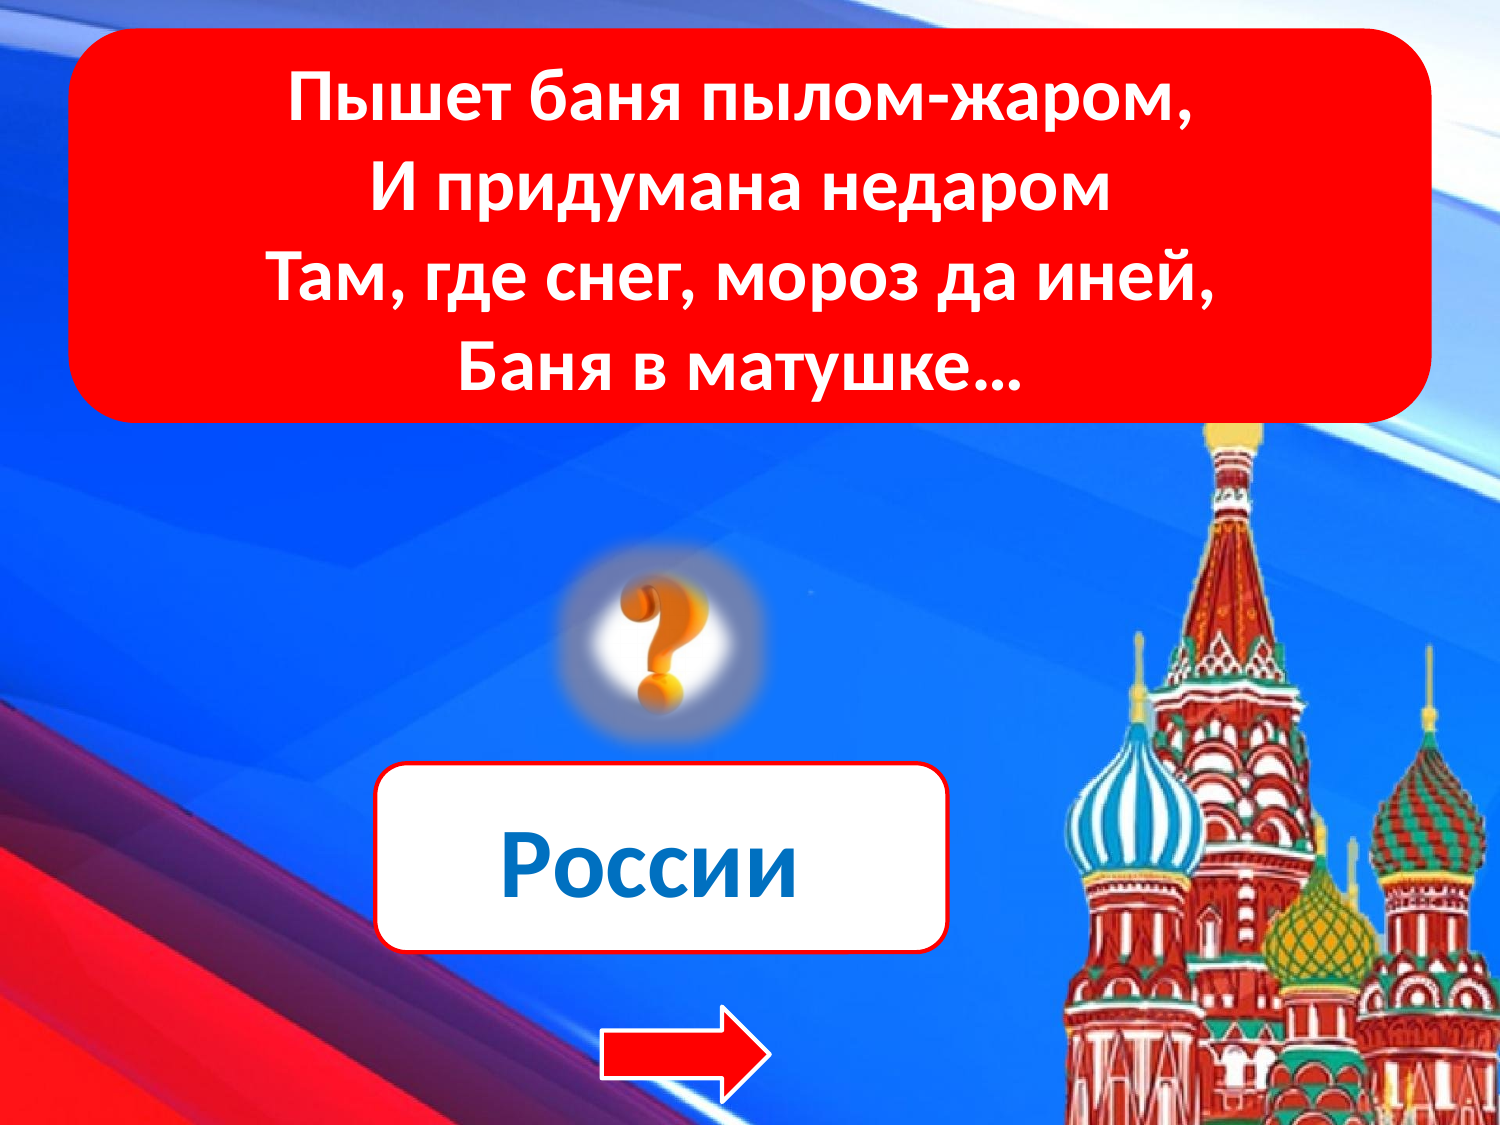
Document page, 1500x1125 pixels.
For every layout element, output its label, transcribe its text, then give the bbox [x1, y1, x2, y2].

text_box России [373, 761, 950, 955]
picture [0, 0, 1500, 1125]
text_box Пышет баня пылом-жаром, И придумана недаром Там, где снег, мороз да иней, Баня в матушке… [68, 28, 1432, 423]
text_box [599, 1004, 772, 1105]
